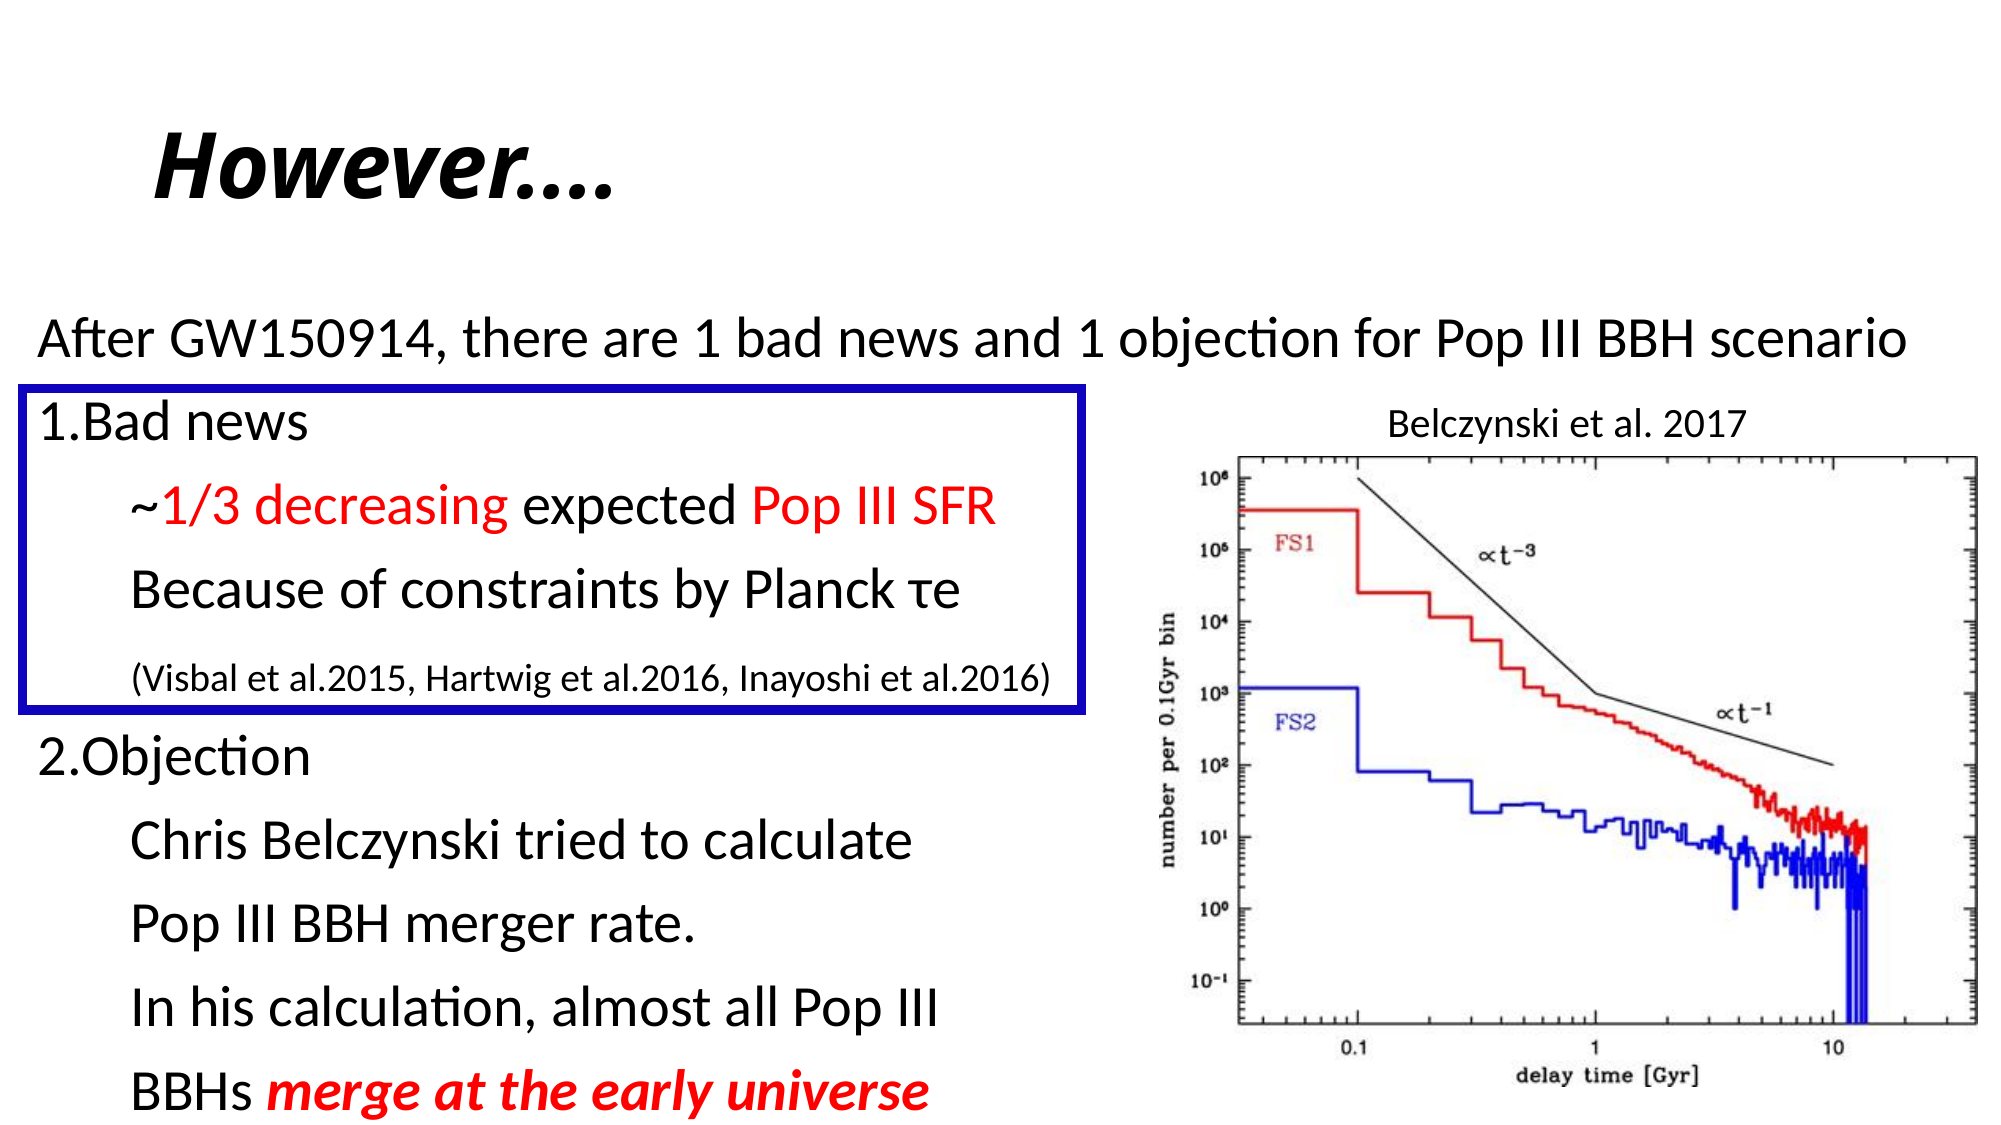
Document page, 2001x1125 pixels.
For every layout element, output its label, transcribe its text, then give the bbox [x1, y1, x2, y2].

text_box [22, 388, 1083, 711]
picture [1159, 456, 1978, 1087]
list After GW150914, there are 1 bad news and 1 objection for Pop III BBH scenario 1.Bad news ~1/3 decreasing expected Pop III SFR Because of constraints by Planck τe (Visbal et al.2015, Hartwig et al.2016, Inayoshi et al.2016) 2.Objection Chris Belczynski tried to calculate Pop III BBH merger rate. In his calculation, almost all Pop III BBHs merge at the early universe [22, 299, 1992, 1125]
title However.... [137, 59, 1863, 278]
text_box Belczynski et al. 2017 [1372, 388, 2000, 454]
